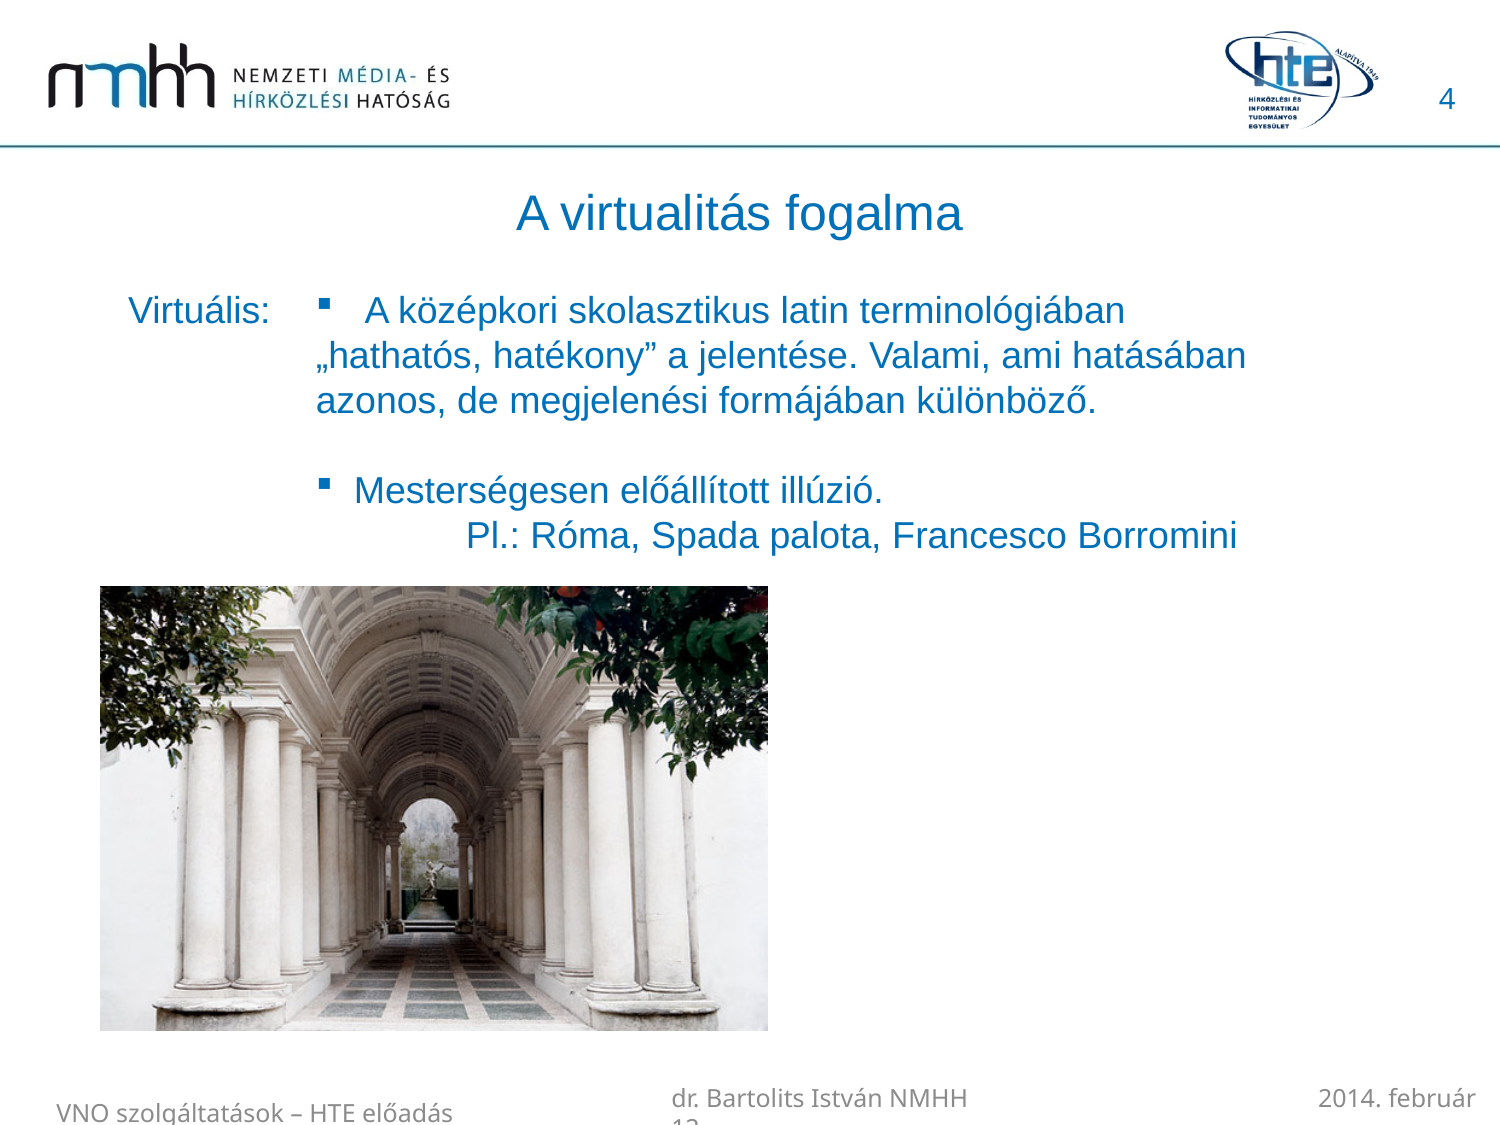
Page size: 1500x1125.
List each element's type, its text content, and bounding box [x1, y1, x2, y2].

slide_number VNO szolgáltatások – HTE előadás [41, 1074, 633, 1125]
title A virtualitás fogalma [230, 172, 1250, 255]
picture [0, 0, 1500, 160]
text_box Virtuális: [113, 278, 286, 339]
text_box A középkori skolasztikus latin terminológiában „hathatós, hatékony” a jelentése. Valami, ami hatásában azonos, de megjelenési formájában különböző. Mesterségesen előállított illúzió. Pl.: Róma, Spada palota, Francesco Borromini [301, 278, 1270, 564]
footer dr. Bartolits István NMHH 2014. február 12. [656, 1074, 1500, 1125]
picture [100, 585, 768, 1032]
